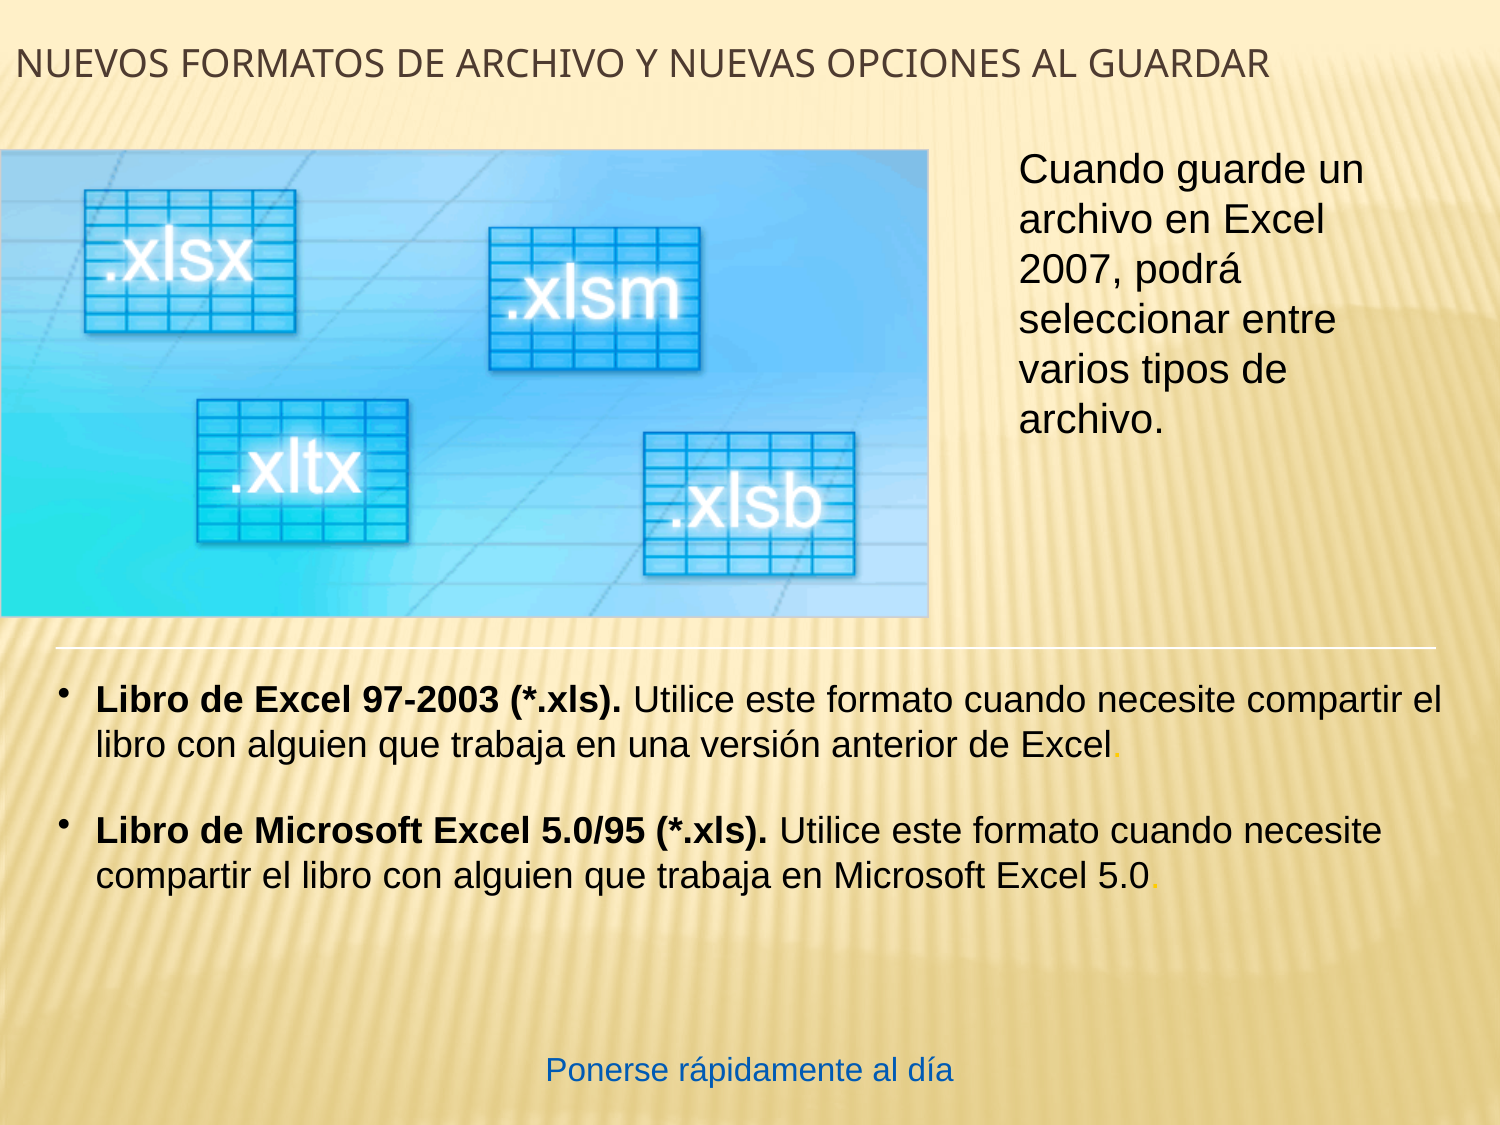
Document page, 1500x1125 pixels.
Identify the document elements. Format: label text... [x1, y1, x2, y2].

text_box Libro de Microsoft Excel 5.0/95 (*.xls). Utilice este formato cuando necesite compartir el libro con alguien que trabaja en Microsoft Excel 5.0. [42, 798, 1467, 888]
title Nuevos formatos de archivo y nuevas opciones al guardar [0, 11, 1391, 113]
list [0, 149, 930, 619]
text_box Libro de Excel 97-2003 (*.xls). Utilice este formato cuando necesite compartir el libro con alguien que trabaja en una versión anterior de Excel. [42, 667, 1467, 775]
text_box Cuando guarde un archivo en Excel 2007, podrá seleccionar entre varios tipos de archivo. [1003, 134, 1454, 620]
text_box Ponerse rápidamente al día [445, 1017, 1055, 1096]
